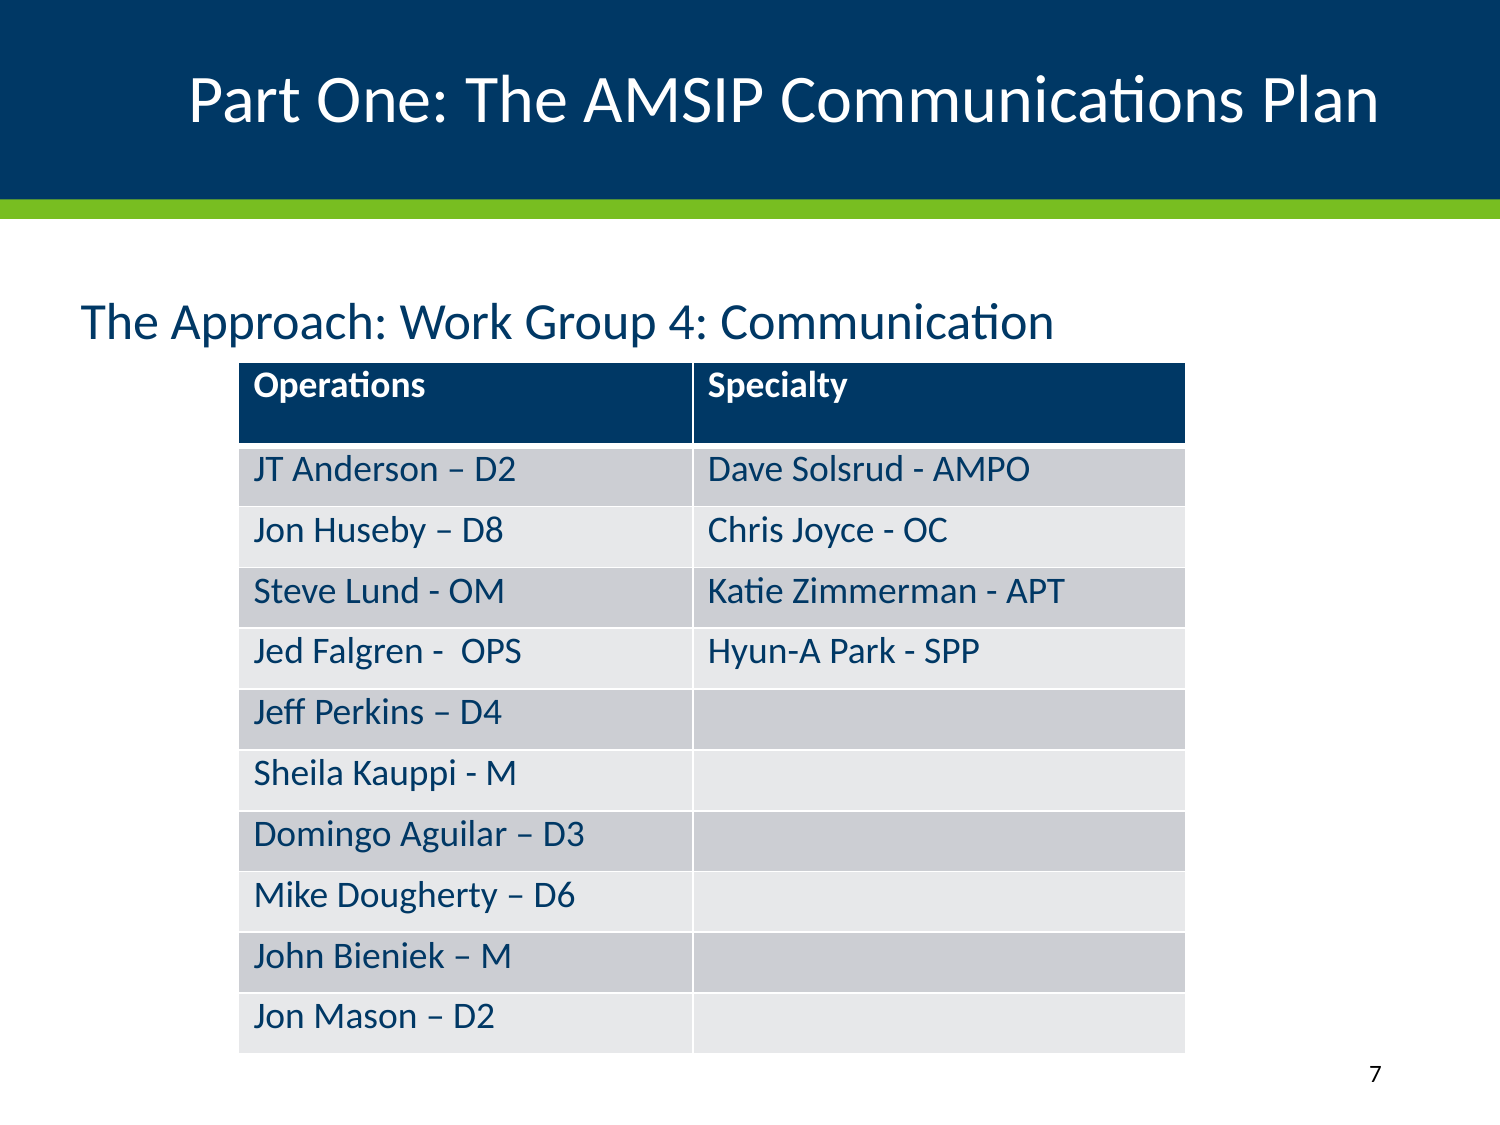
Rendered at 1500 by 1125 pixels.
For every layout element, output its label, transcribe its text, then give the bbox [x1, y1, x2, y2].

slide_number 7 [1216, 1042, 1397, 1103]
table_cell [694, 690, 1185, 749]
table_cell Jon Huseby – D8 [239, 507, 692, 567]
table_cell Sheila Kauppi - M [239, 751, 692, 810]
table_header Operations [239, 363, 692, 443]
table_cell John Bieniek – M [239, 933, 692, 992]
table_cell Hyun-A Park - SPP [694, 629, 1185, 688]
table_cell [694, 812, 1185, 871]
table_cell Jon Mason – D2 [239, 994, 692, 1053]
table_cell [694, 751, 1185, 810]
table_cell [694, 872, 1185, 931]
table_cell Chris Joyce - OC [694, 507, 1185, 567]
table_cell [694, 994, 1185, 1053]
table_cell Katie Zimmerman - APT [694, 568, 1185, 627]
table_cell [694, 933, 1185, 992]
table_cell Dave Solsrud - AMPO [694, 449, 1185, 506]
table_cell Domingo Aguilar – D3 [239, 812, 692, 871]
table_cell Steve Lund - OM [239, 568, 692, 627]
table_cell Mike Dougherty – D6 [239, 872, 692, 931]
table_cell JT Anderson – D2 [239, 449, 692, 506]
title Part One: The AMSIP Communications Plan [103, 24, 1397, 175]
table_cell Jeff Perkins – D4 [239, 690, 692, 749]
table_header Specialty [694, 363, 1185, 443]
table_cell Jed Falgren - OPS [239, 629, 692, 688]
list The Approach: Work Group 4: Communication [65, 279, 1360, 994]
